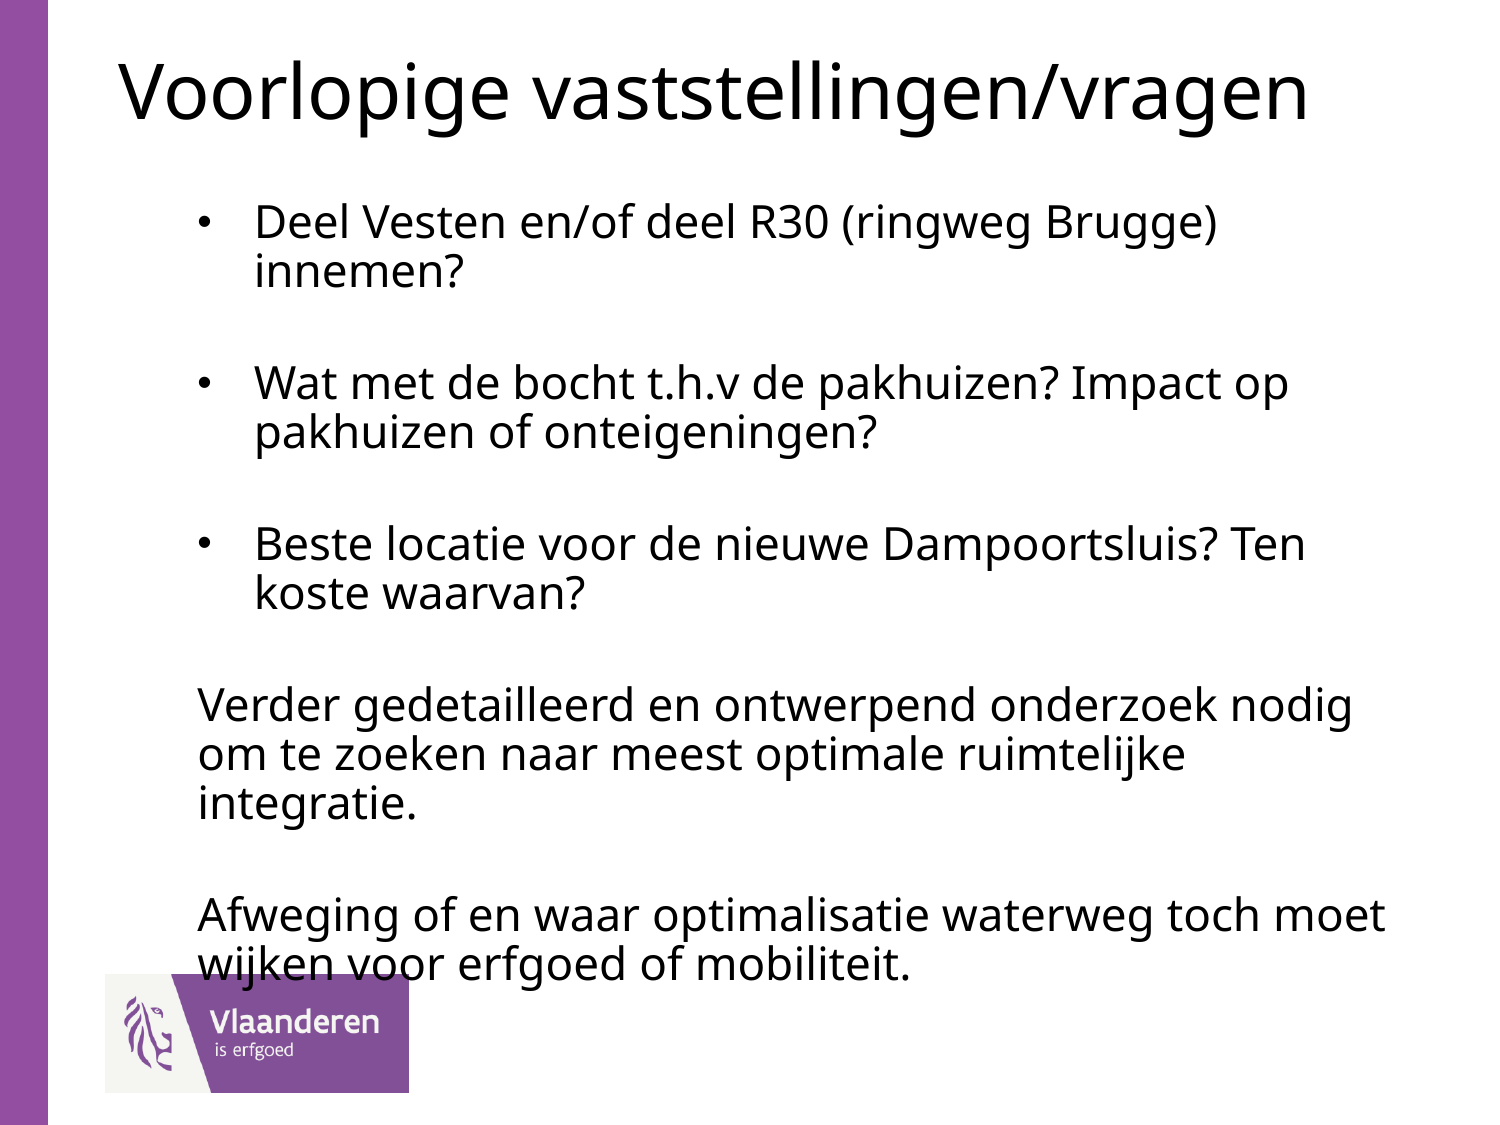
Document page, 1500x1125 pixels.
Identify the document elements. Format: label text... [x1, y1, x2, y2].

title Voorlopige vaststellingen/vragen [118, 55, 1336, 239]
list Deel Vesten en/of deel R30 (ringweg Brugge) innemen? Wat met de bocht t.h.v de pakhuizen? Impact op pakhuizen of onteigeningen? Beste locatie voor de nieuwe Dampoortsluis? Ten koste waarvan? Verder gedetailleerd en ontwerpend onderzoek nodig om te zoeken naar meest optimale ruimtelijke integratie. Afweging of en waar optimalisatie waterweg toch moet wijken voor erfgoed of mobiliteit. [197, 199, 1414, 891]
picture [105, 974, 409, 1093]
